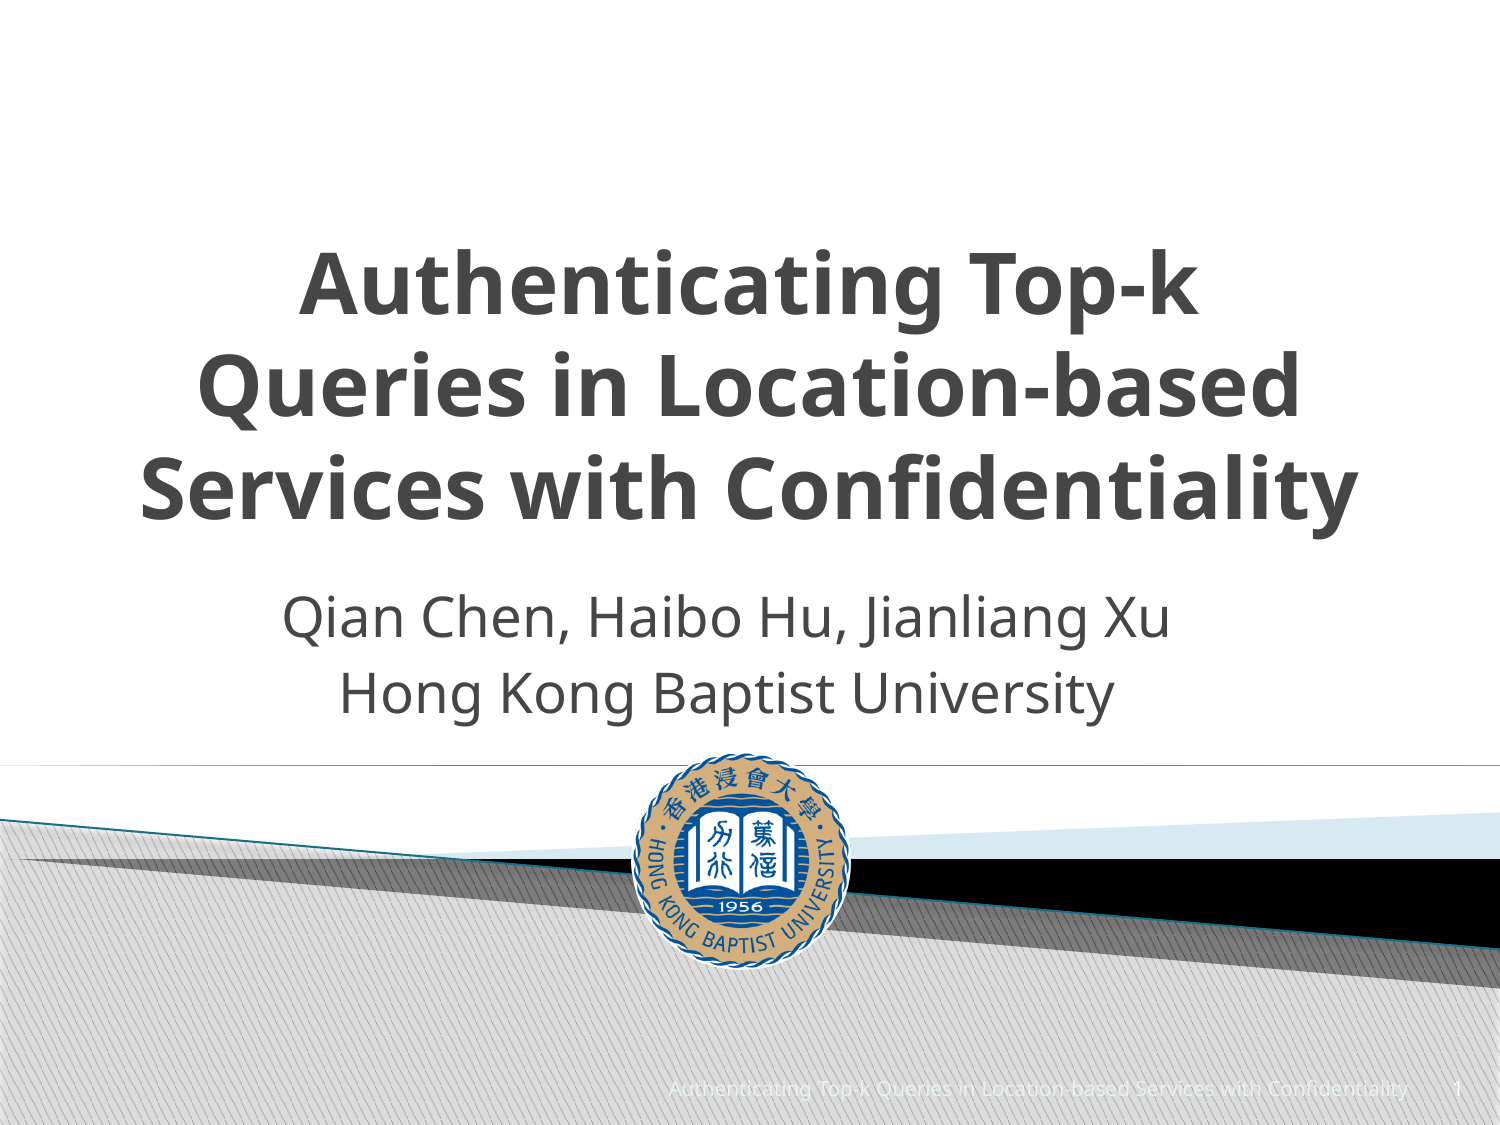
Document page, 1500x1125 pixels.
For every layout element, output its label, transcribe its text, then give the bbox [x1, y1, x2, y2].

slide_number 1 [1418, 1051, 1479, 1112]
picture [5, 751, 1500, 989]
subtitle Qian Chen, Haibo Hu, Jianliang Xu Hong Kong Baptist University [88, 574, 1376, 805]
footer Authenticating Top-k Queries in Location-based Services with Confidentiality [557, 1051, 1418, 1112]
title Authenticating Top-k Queries in Location-based Services with Confidentiality [112, 243, 1388, 544]
